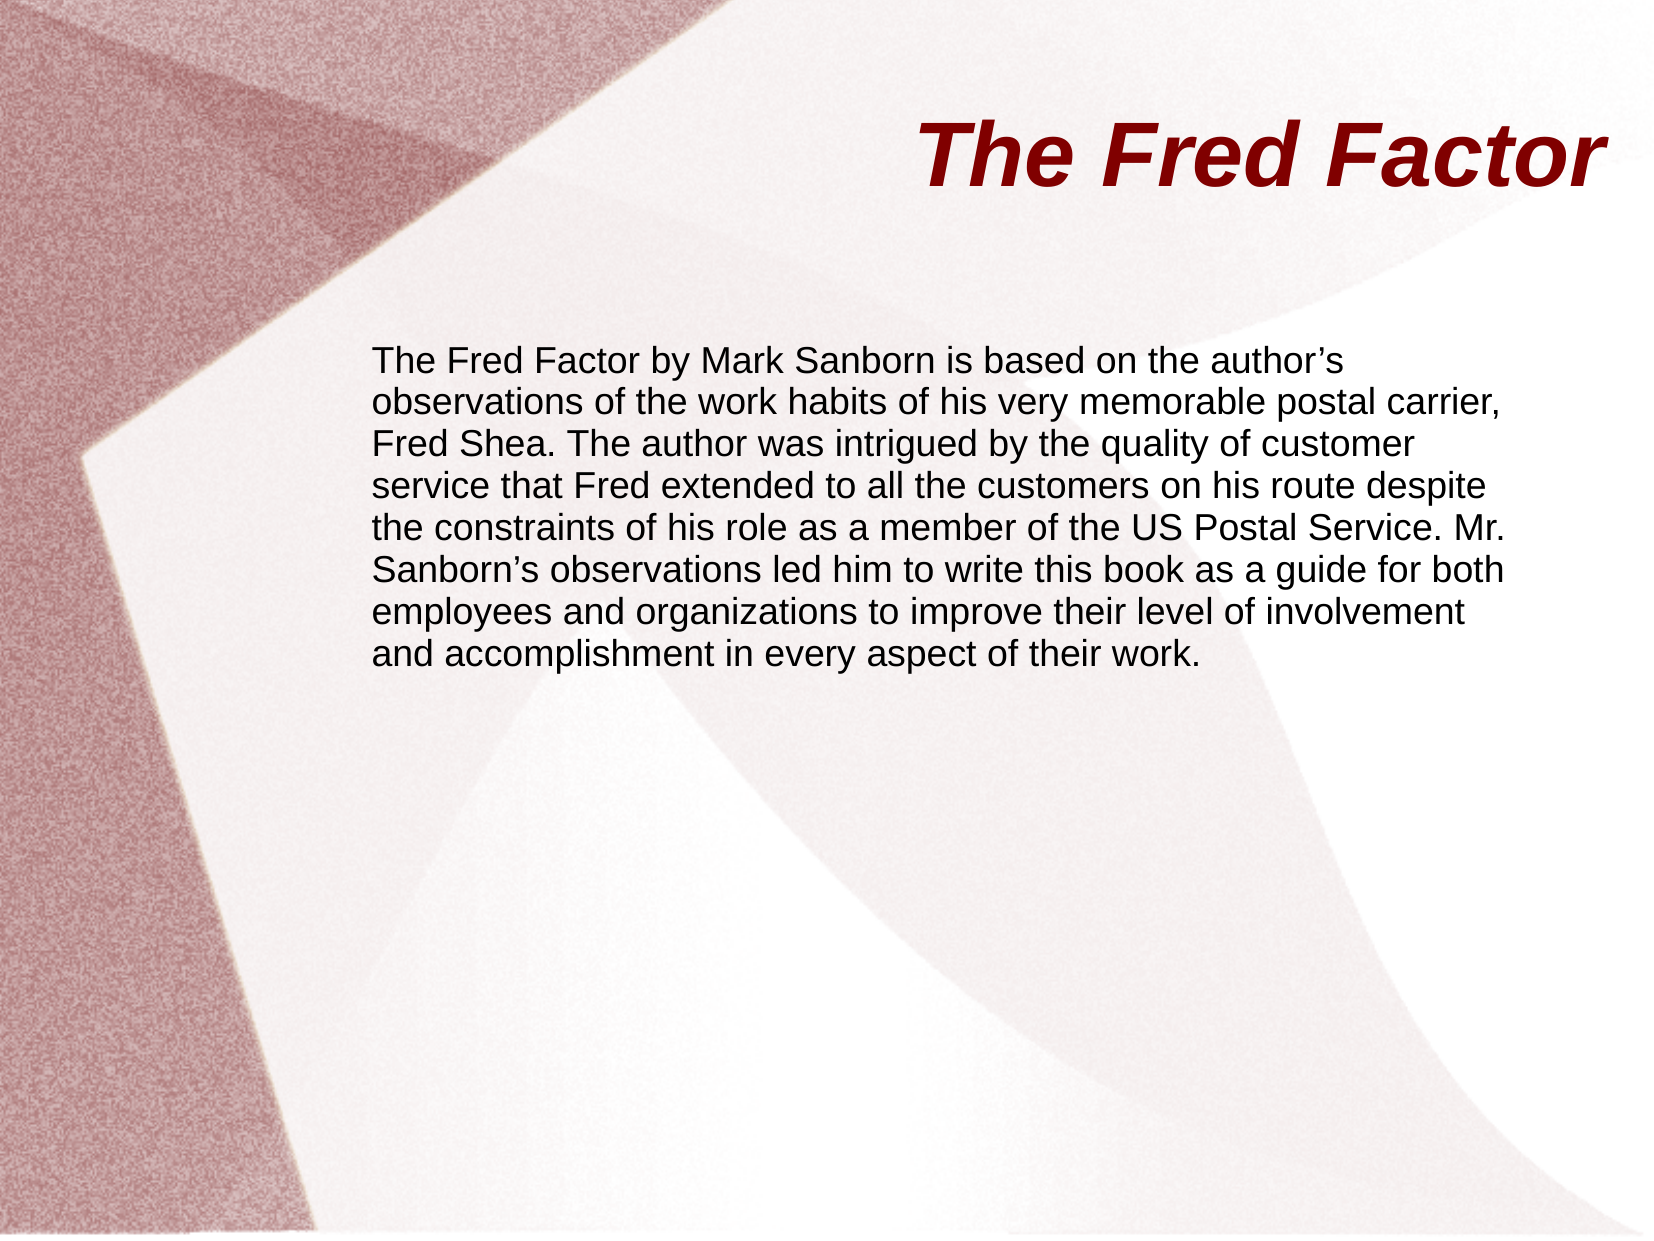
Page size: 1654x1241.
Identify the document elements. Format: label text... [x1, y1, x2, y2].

text_box The Fred Factor by Mark Sanborn is based on the author’s observations of the work habits of his very memorable postal carrier, Fred Shea. The author was intrigued by the quality of customer service that Fred extended to all the customers on his route despite the constraints of his role as a member of the US Postal Service. Mr. Sanborn’s observations led him to write this book as a guide for both employees and organizations to improve their level of involvement and accomplishment in every aspect of their work. [339, 332, 1540, 682]
picture [0, 0, 1654, 1241]
title The Fred Factor [596, 56, 1607, 249]
